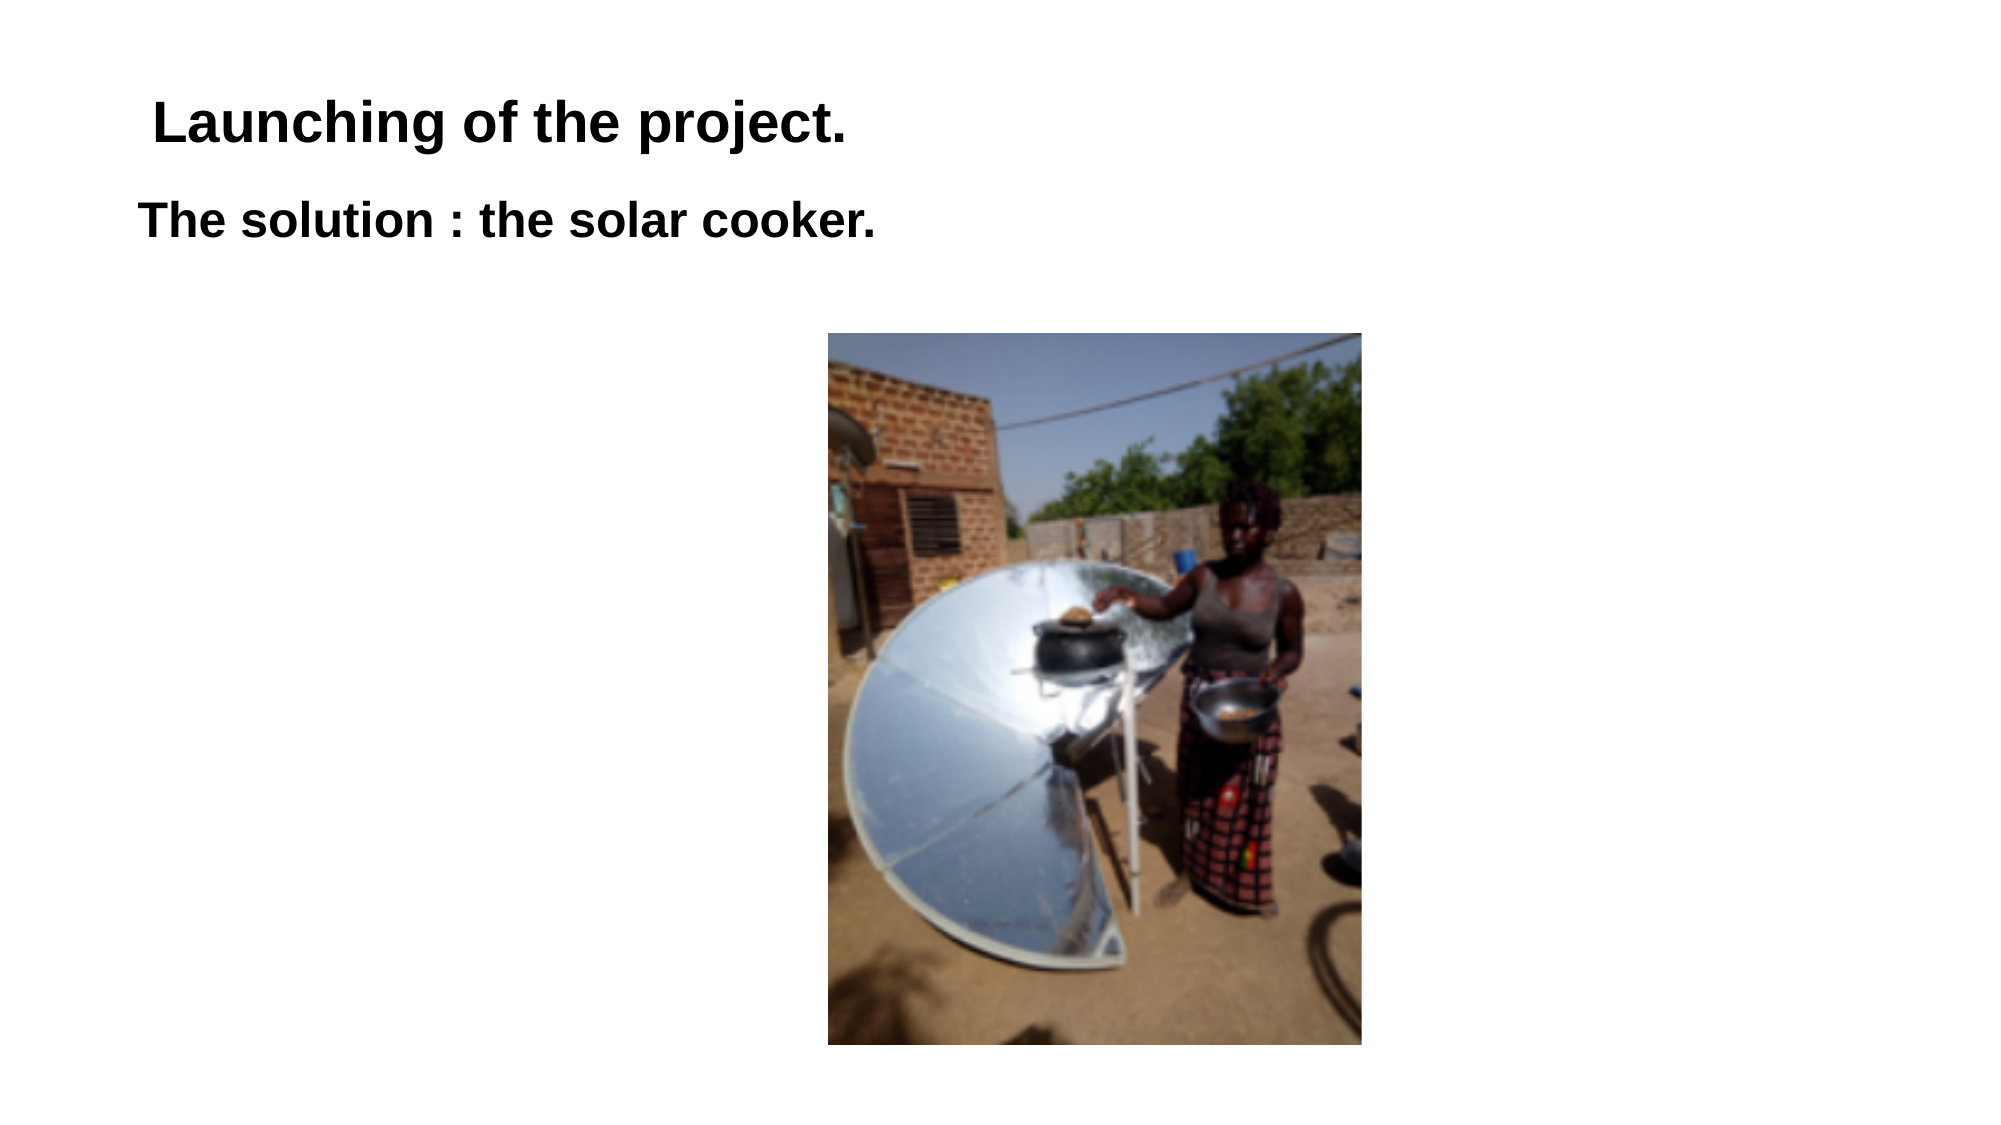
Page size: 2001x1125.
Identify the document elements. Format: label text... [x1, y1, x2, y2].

title Launching of the project. [137, 59, 1863, 187]
list The solution : the solar cooker. [122, 187, 1863, 1006]
picture [828, 333, 1362, 1045]
